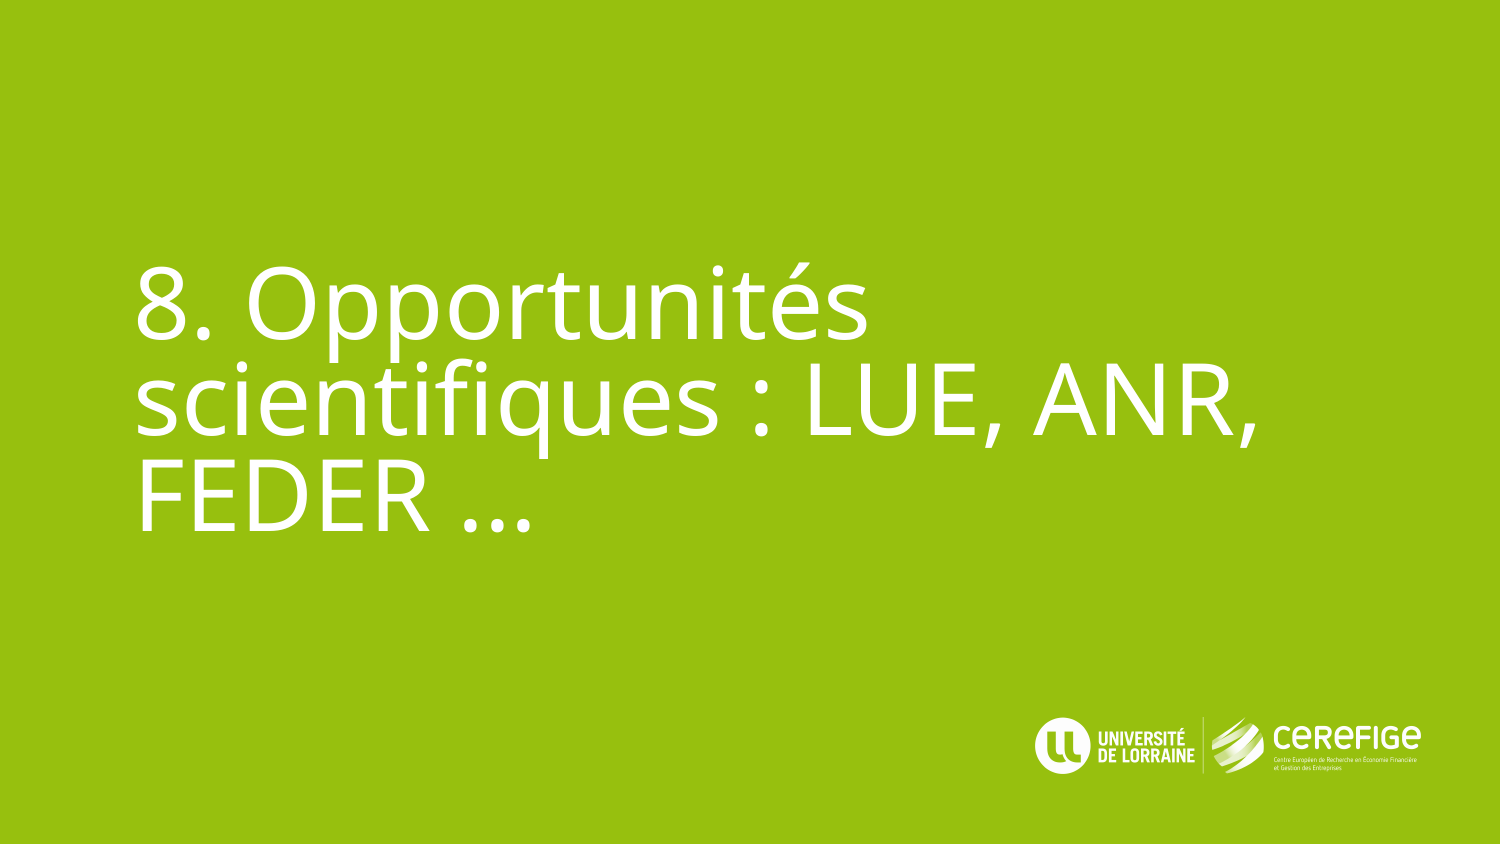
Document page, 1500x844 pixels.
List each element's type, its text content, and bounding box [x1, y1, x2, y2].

picture [1035, 717, 1421, 774]
title 8. Opportunités scientifiques : LUE, ANR, FEDER ... [118, 253, 1436, 566]
